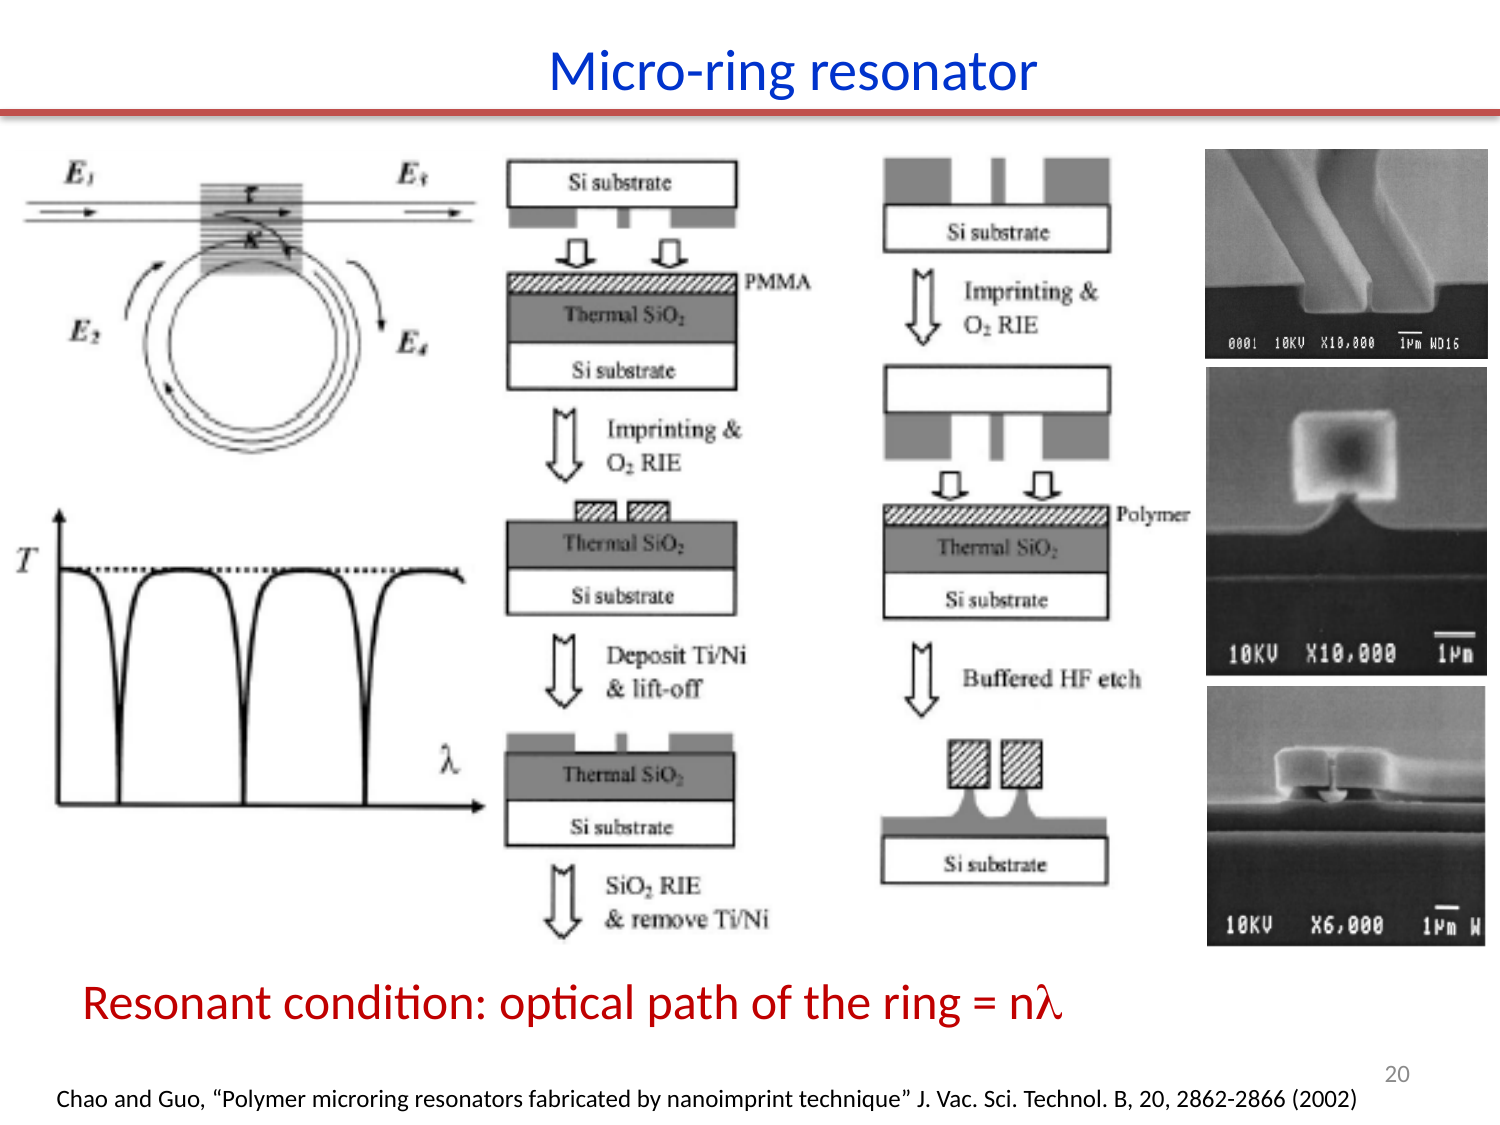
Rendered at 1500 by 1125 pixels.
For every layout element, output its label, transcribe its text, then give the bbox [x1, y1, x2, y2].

slide_number 20 [1074, 1042, 1425, 1103]
text_box Resonant condition: optical path of the ring = n [67, 962, 1078, 1038]
text_box Micro-ring resonator [534, 24, 1054, 108]
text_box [12, 149, 1488, 951]
text_box Chao and Guo, “Polymer microring resonators fabricated by nanoimprint technique” J. Vac. Sci. Technol. B, 20, 2862-2866 (2002) [41, 1074, 1376, 1120]
